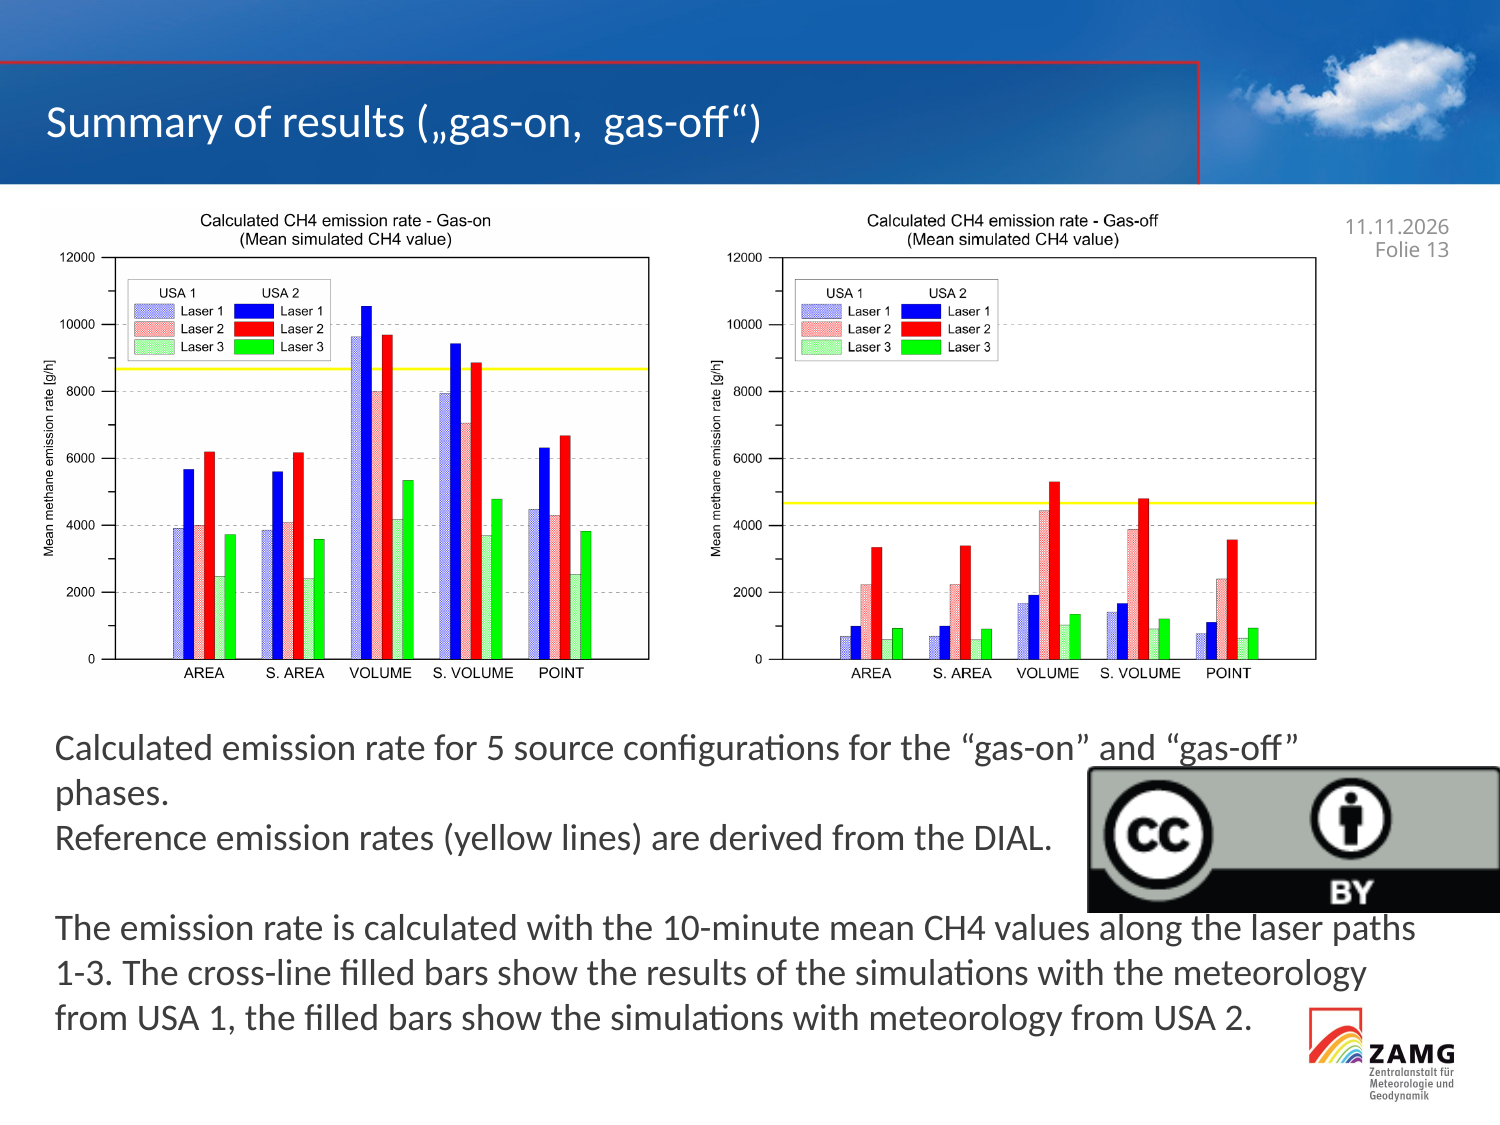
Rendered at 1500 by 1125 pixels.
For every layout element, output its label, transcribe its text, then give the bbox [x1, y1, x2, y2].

text_box Calculated emission rate for 5 source configurations for the “gas-on” and “gas-off” phases. Reference emission rates (yellow lines) are derived from the DIAL. The emission rate is calculated with the 10-minute mean CH4 values along the laser paths 1-3. The cross-line filled bars show the results of the simulations with the meteorology from USA 1, the filled bars show the simulations with meteorology from USA 2. [40, 715, 1434, 1046]
footer [1216, 178, 1465, 218]
slide_number Folie 13 [1322, 231, 1465, 271]
title Summary of results („gas-on, gas-off“) [31, 83, 1173, 155]
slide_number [1322, 218, 1465, 231]
picture [0, 0, 1500, 1125]
